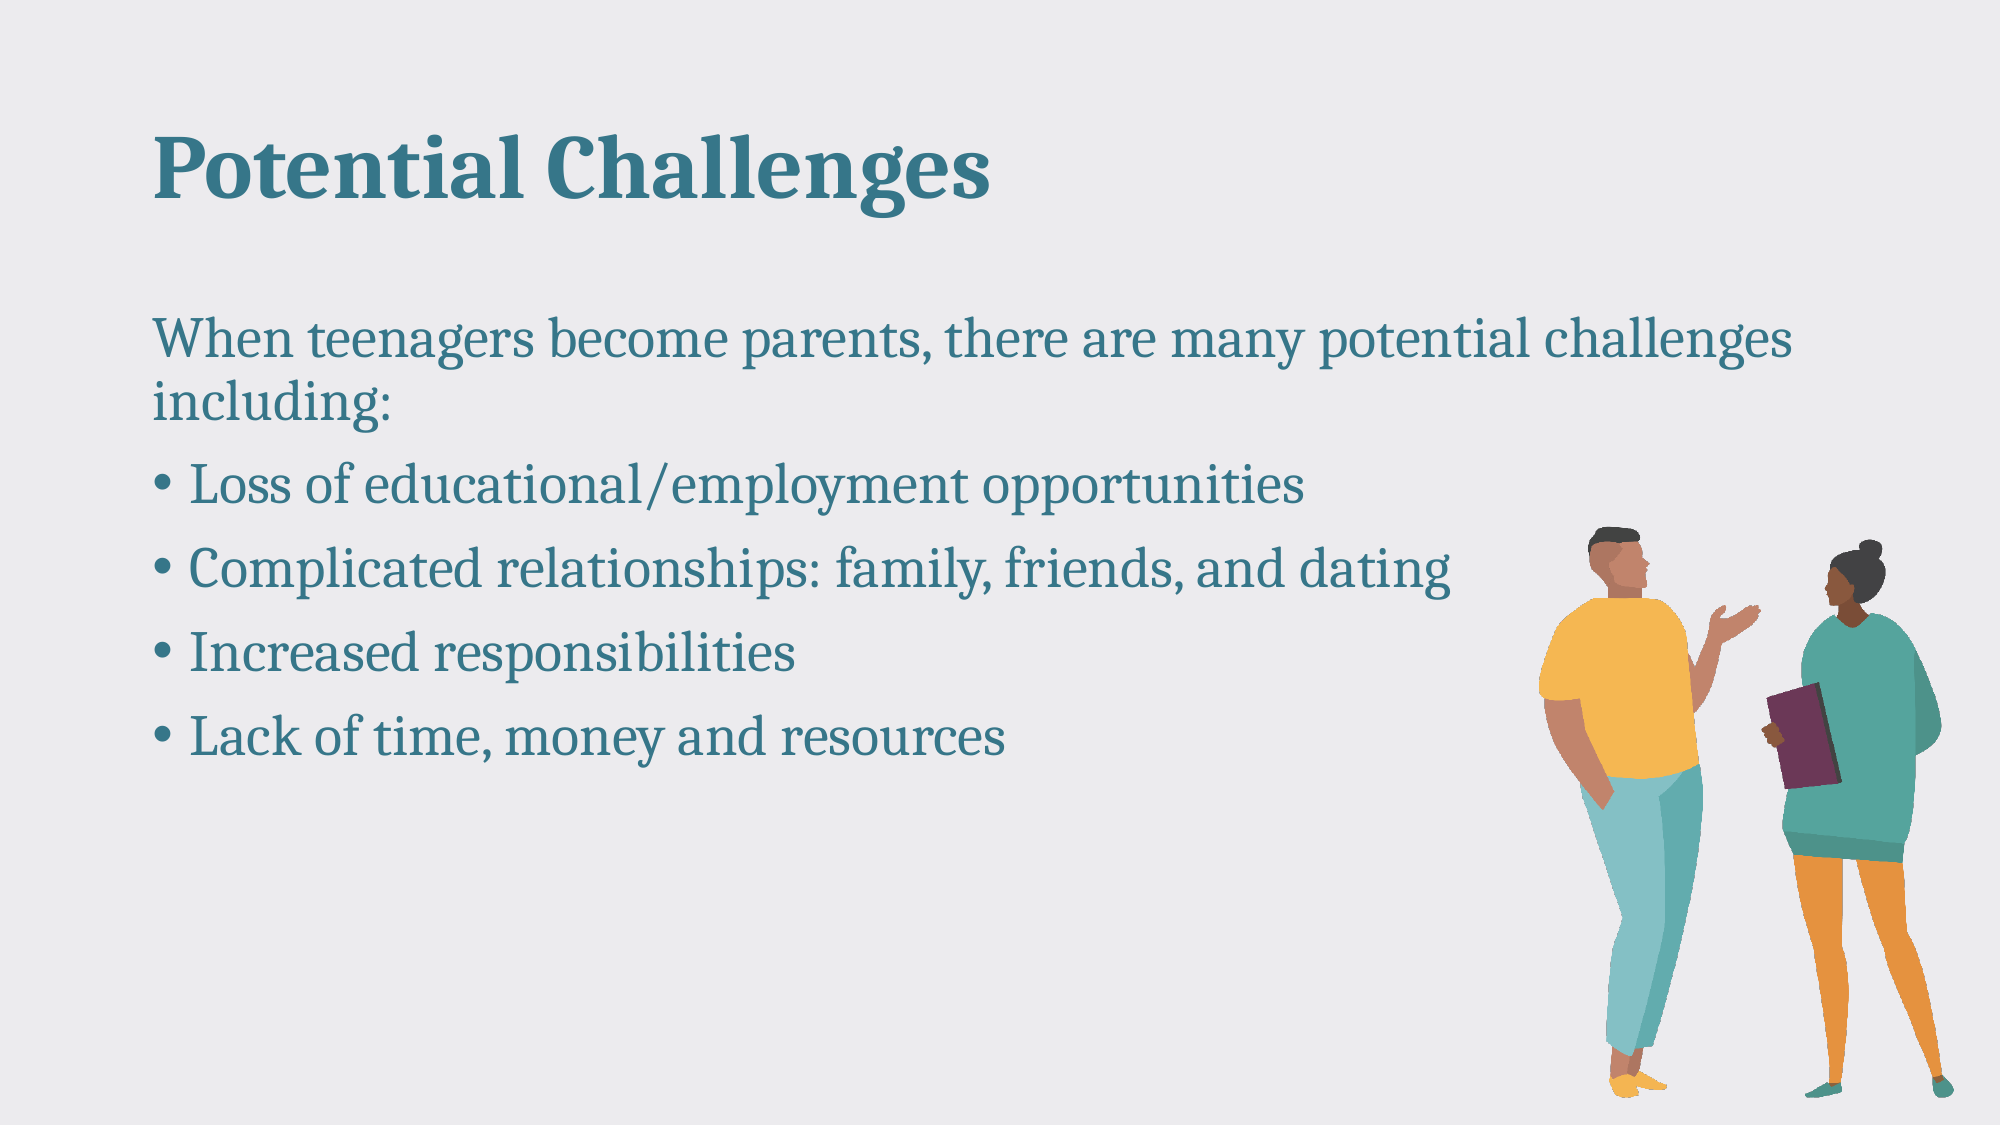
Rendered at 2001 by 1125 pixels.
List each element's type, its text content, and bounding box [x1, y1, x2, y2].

list When teenagers become parents, there are many potential challenges including: Loss of educational/employment opportunities Complicated relationships: family, friends, and dating Increased responsibilities Lack of time, money and resources [137, 299, 1863, 1014]
picture [1456, 522, 2000, 1103]
title Potential Challenges [137, 59, 1863, 278]
